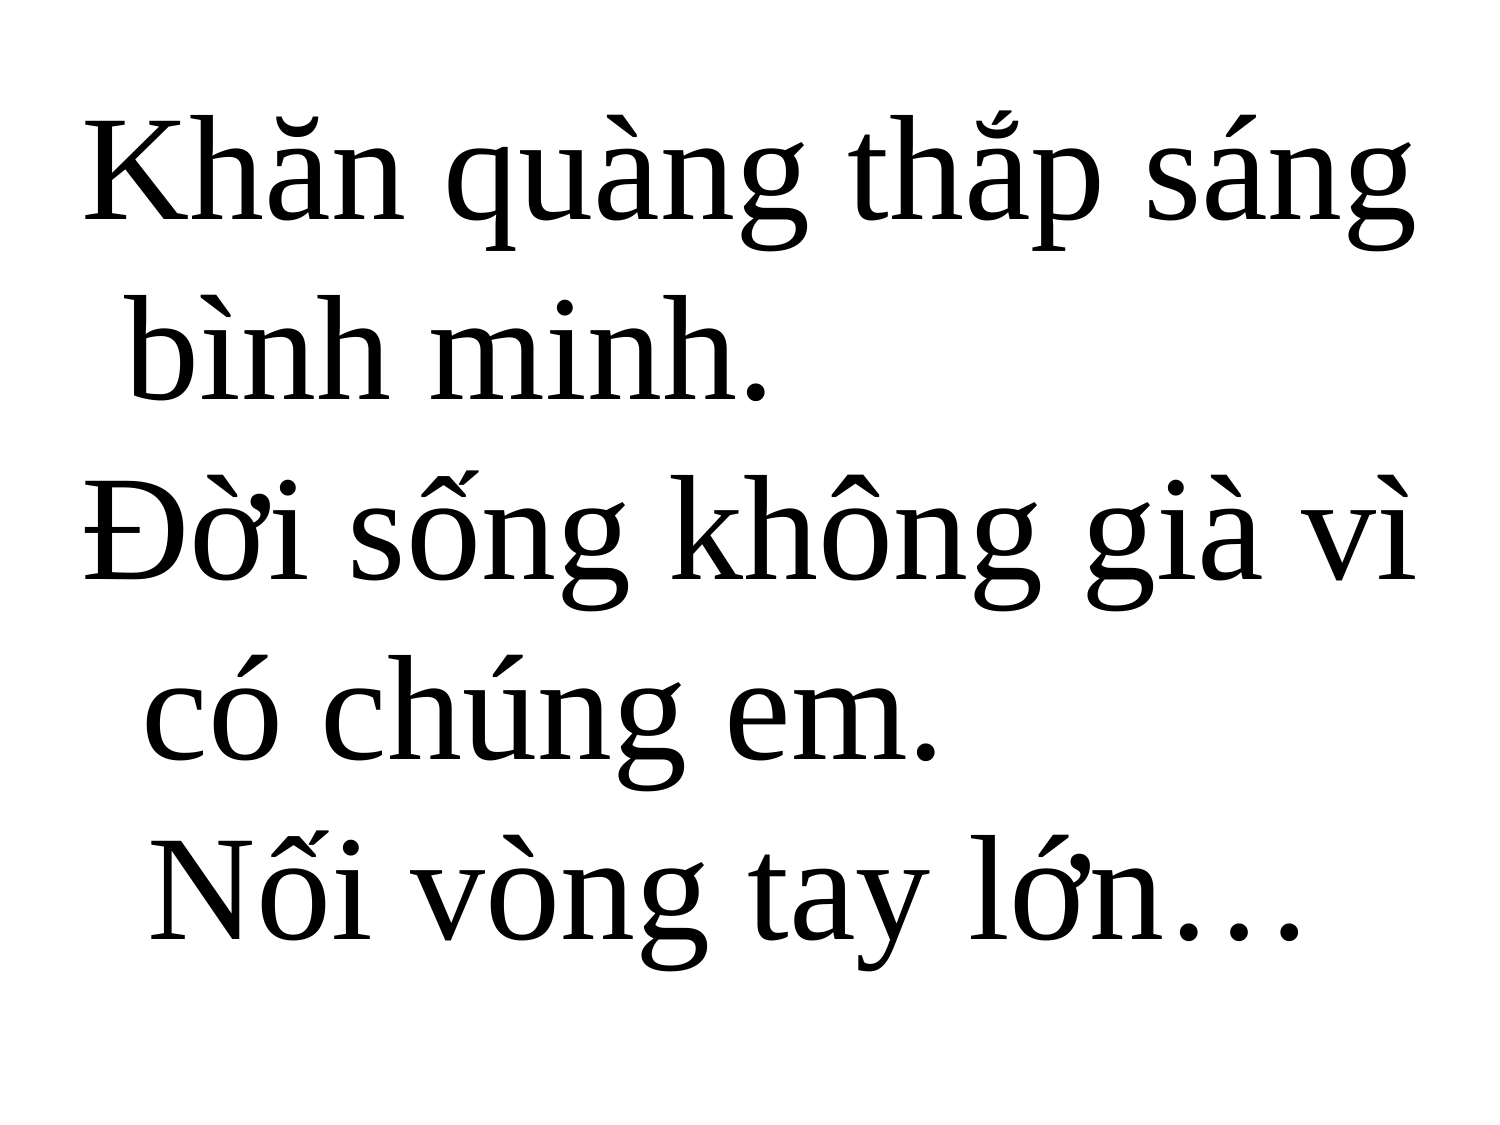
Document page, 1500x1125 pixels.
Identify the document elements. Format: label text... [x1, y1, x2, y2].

list Khăn quàng thắp sáng bình minh. Đời sống không già vì có chúng em. Nối vòng tay lớn… [0, 62, 1500, 1125]
